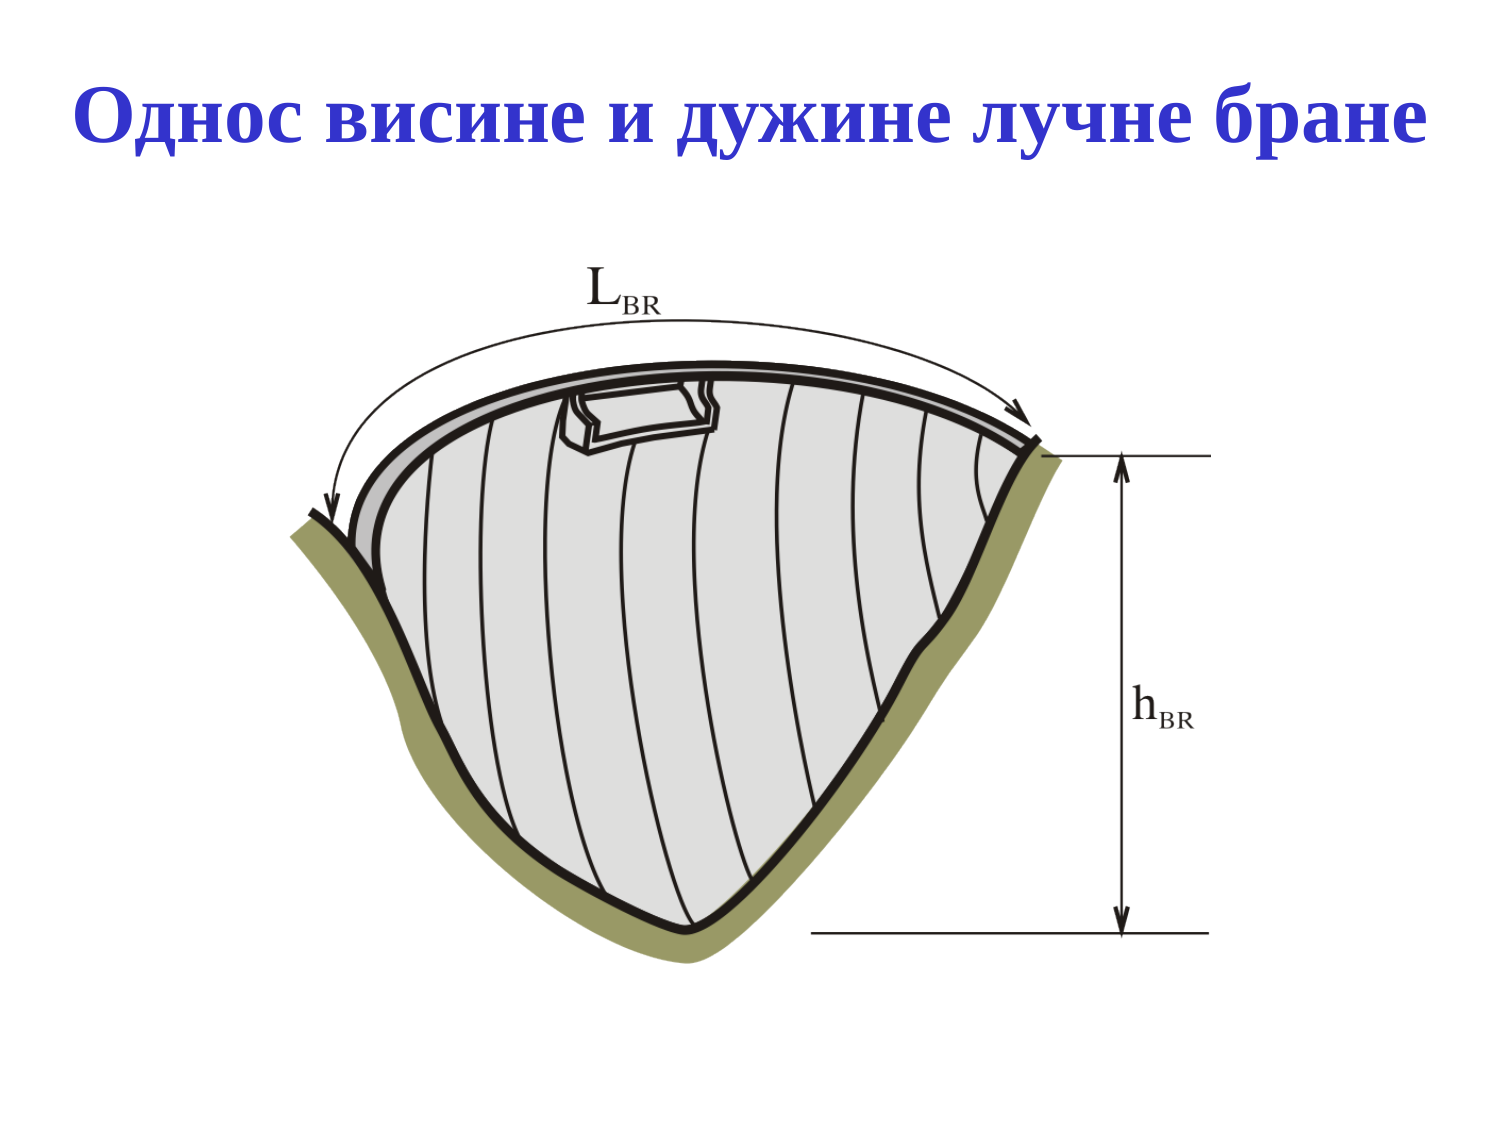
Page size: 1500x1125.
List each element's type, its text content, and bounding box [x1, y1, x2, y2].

title Однос висине и дужине лучне бране [52, 30, 1448, 187]
picture [288, 266, 1211, 964]
